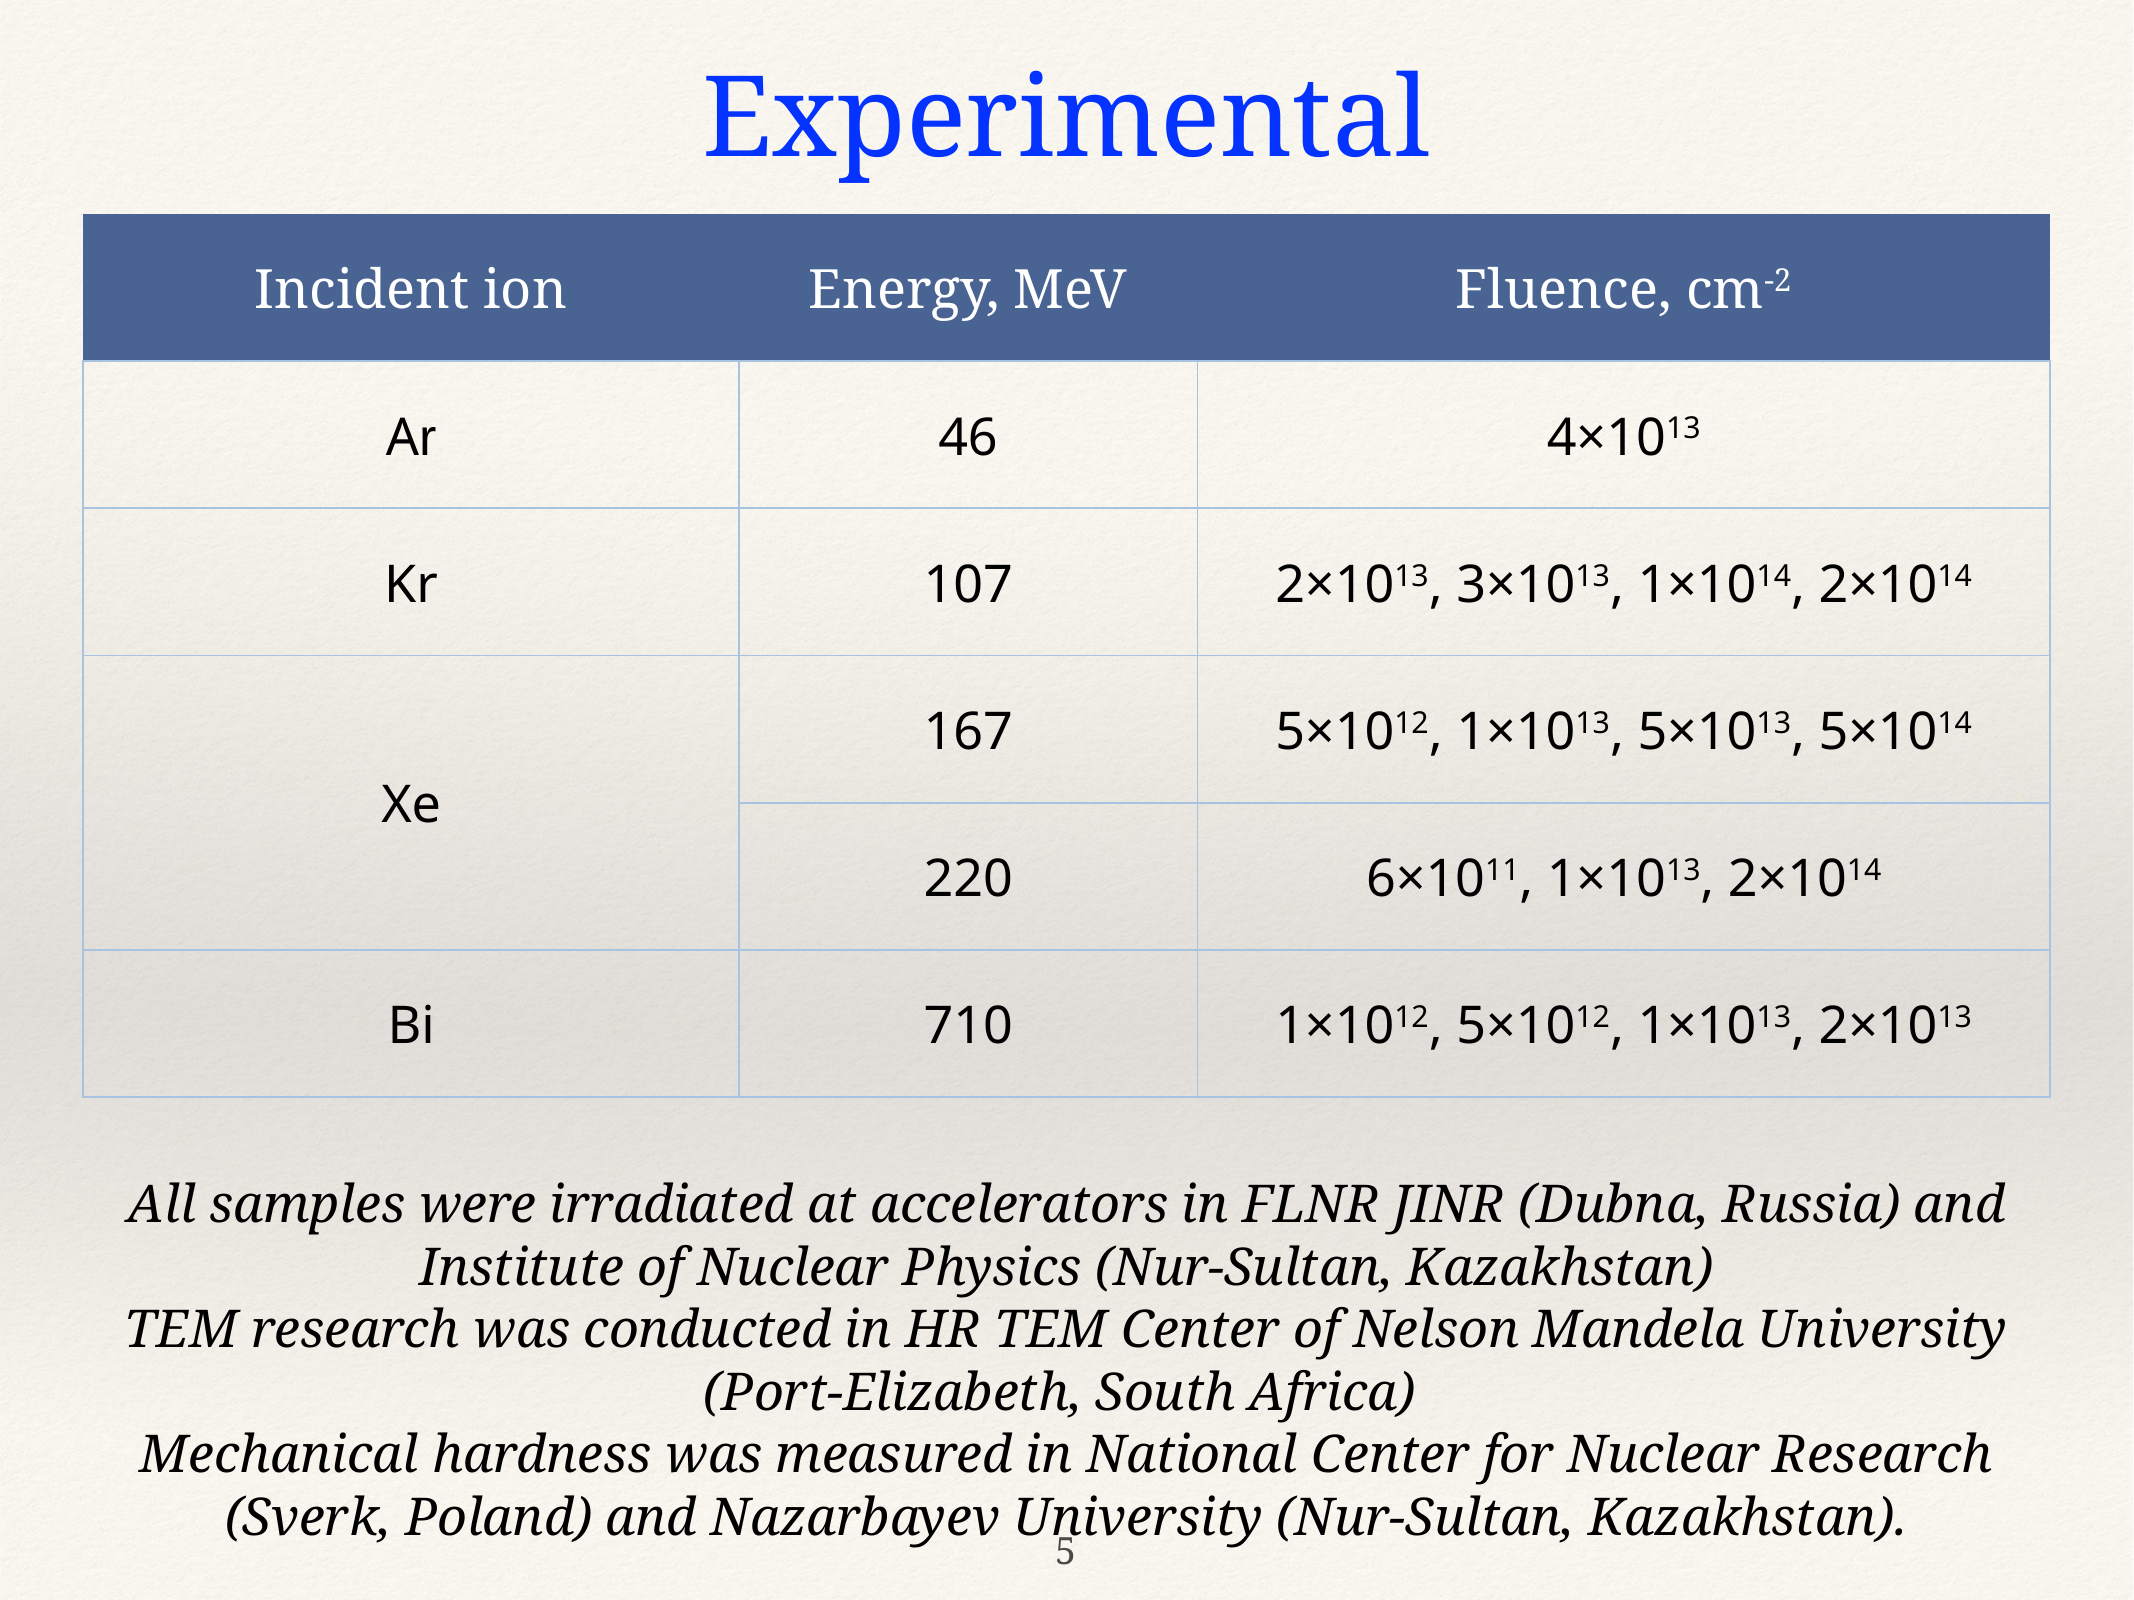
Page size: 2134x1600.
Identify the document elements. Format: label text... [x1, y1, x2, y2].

table_cell Ar [84, 362, 738, 507]
text_box All samples were irradiated at accelerators in FLNR JINR (Dubna, Russia) and Institute of Nuclear Physics (Nur-Sultan, Kazakhstan) TEM research was conducted in HR TEM Center of Nelson Mandela University (Port-Elizabeth, South Africa) Mechanical hardness was measured in National Center for Nuclear Research (Sverk, Poland) and Nazarbayev University (Nur-Sultan, Kazakhstan). [109, 1162, 2024, 1554]
table_cell 710 [740, 951, 1197, 1096]
table_cell Kr [84, 509, 738, 655]
table_cell 6×1011, 1×1013, 2×1014 [1198, 804, 2049, 949]
slide_number 5 [1046, 1554, 1085, 1586]
table_header Incident ion [83, 214, 739, 360]
table_cell 4×1013 [1198, 362, 2049, 507]
table_cell 220 [740, 804, 1197, 949]
table_cell Xe [84, 656, 738, 949]
table_header Energy, MeV [739, 214, 1197, 360]
table_cell 1×1012, 5×1012, 1×1013, 2×1013 [1198, 951, 2049, 1096]
table_cell 5×1012, 1×1013, 5×1013, 5×1014 [1198, 656, 2049, 802]
table_cell 167 [740, 656, 1197, 802]
table_cell 46 [740, 362, 1197, 507]
title Experimental [82, 48, 2051, 193]
table_cell 2×1013, 3×1013, 1×1014, 2×1014 [1198, 509, 2049, 655]
table_cell Bi [84, 951, 738, 1096]
picture [0, 0, 2134, 1600]
table_header Fluence, cm-2 [1197, 214, 2050, 360]
table_cell 107 [740, 509, 1197, 655]
